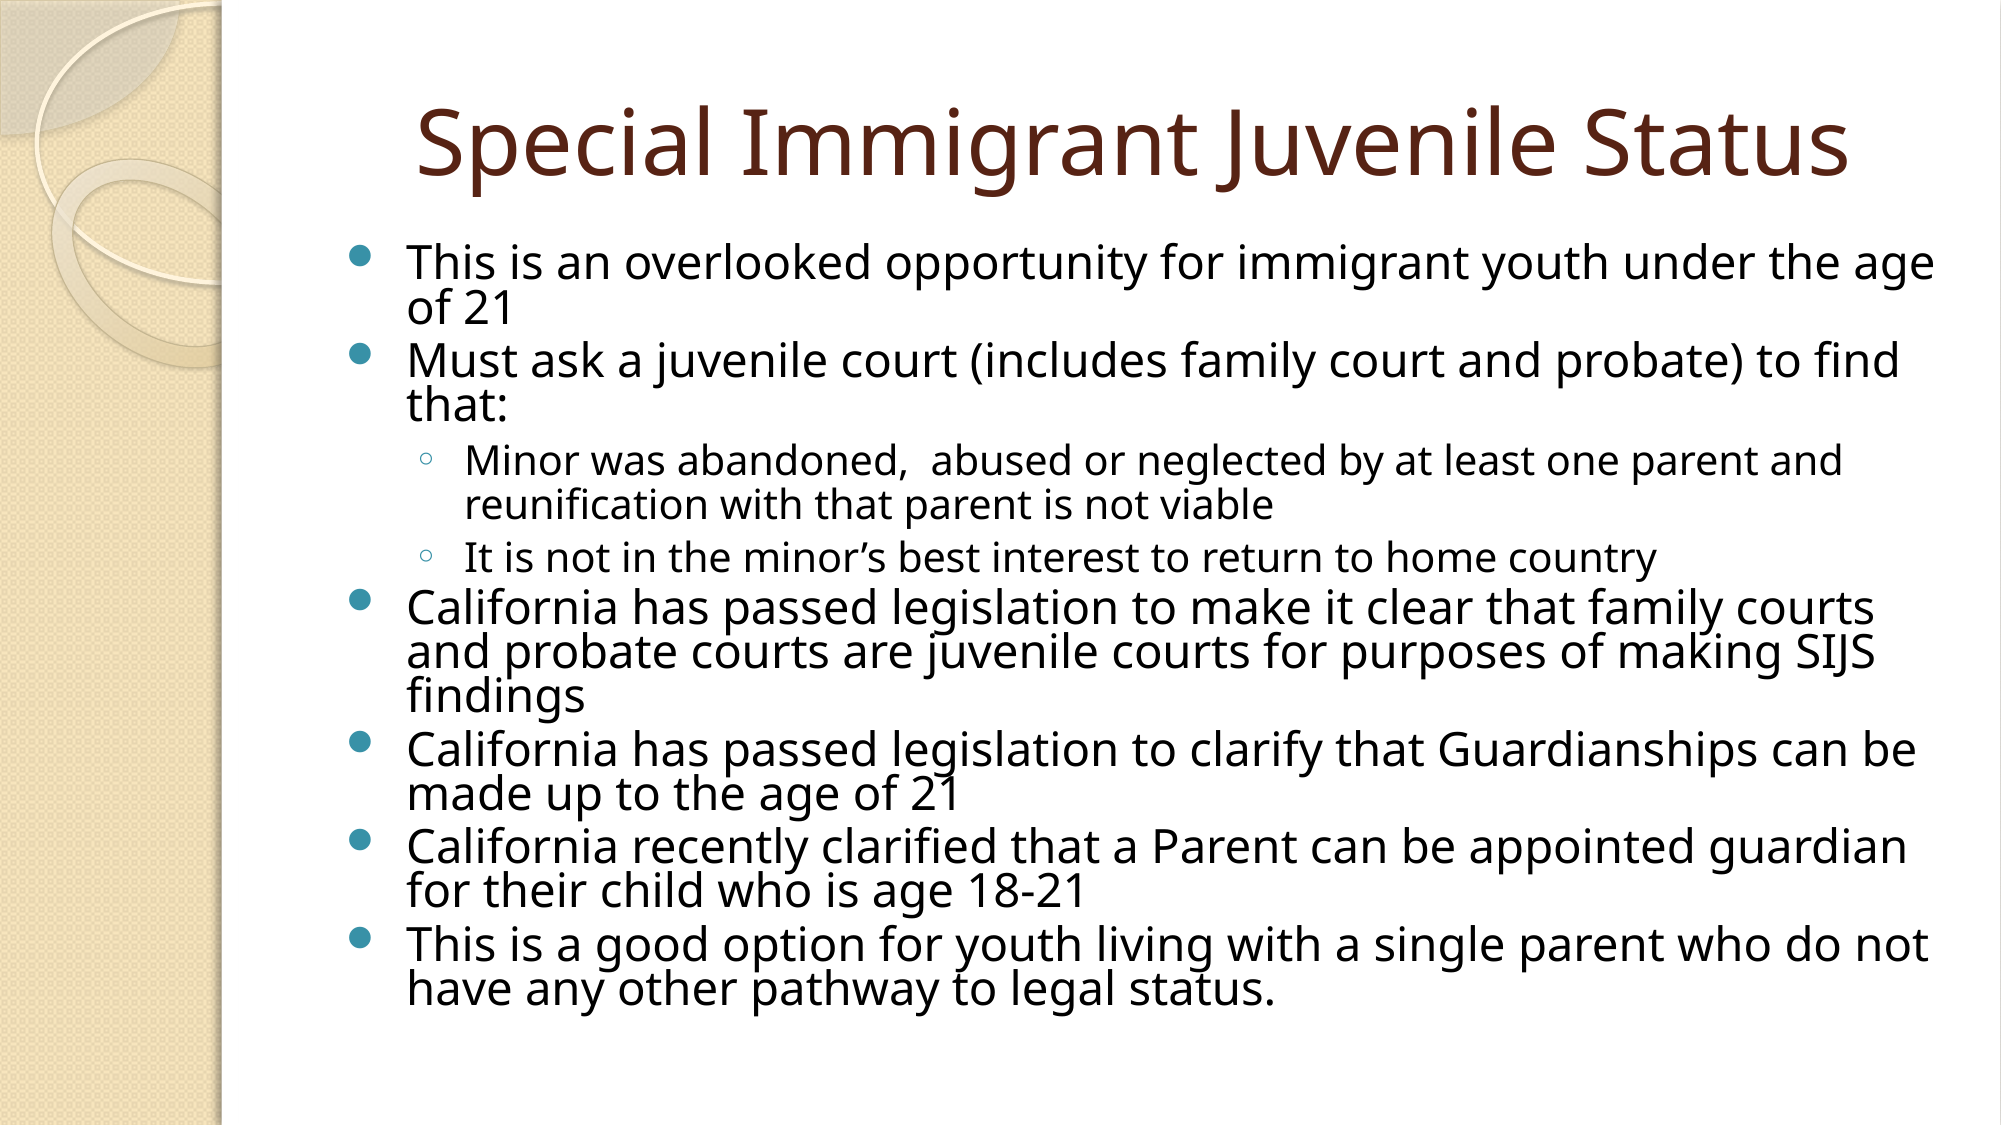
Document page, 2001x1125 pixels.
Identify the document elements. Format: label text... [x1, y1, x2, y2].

list This is an overlooked opportunity for immigrant youth under the age of 21 Must ask a juvenile court (includes family court and probate) to find that: Minor was abandoned, abused or neglected by at least one parent and reunification with that parent is not viable It is not in the minor’s best interest to return to home country California has passed legislation to make it clear that family courts and probate courts are juvenile courts for purposes of making SIJS findings California has passed legislation to clarify that Guardianships can be made up to the age of 21 California recently clarified that a Parent can be appointed guardian for their child who is age 18-21 This is a good option for youth living with a single parent who do not have any other pathway to legal status. [313, 237, 1954, 1025]
title Special Immigrant Juvenile Status [313, 45, 1954, 233]
